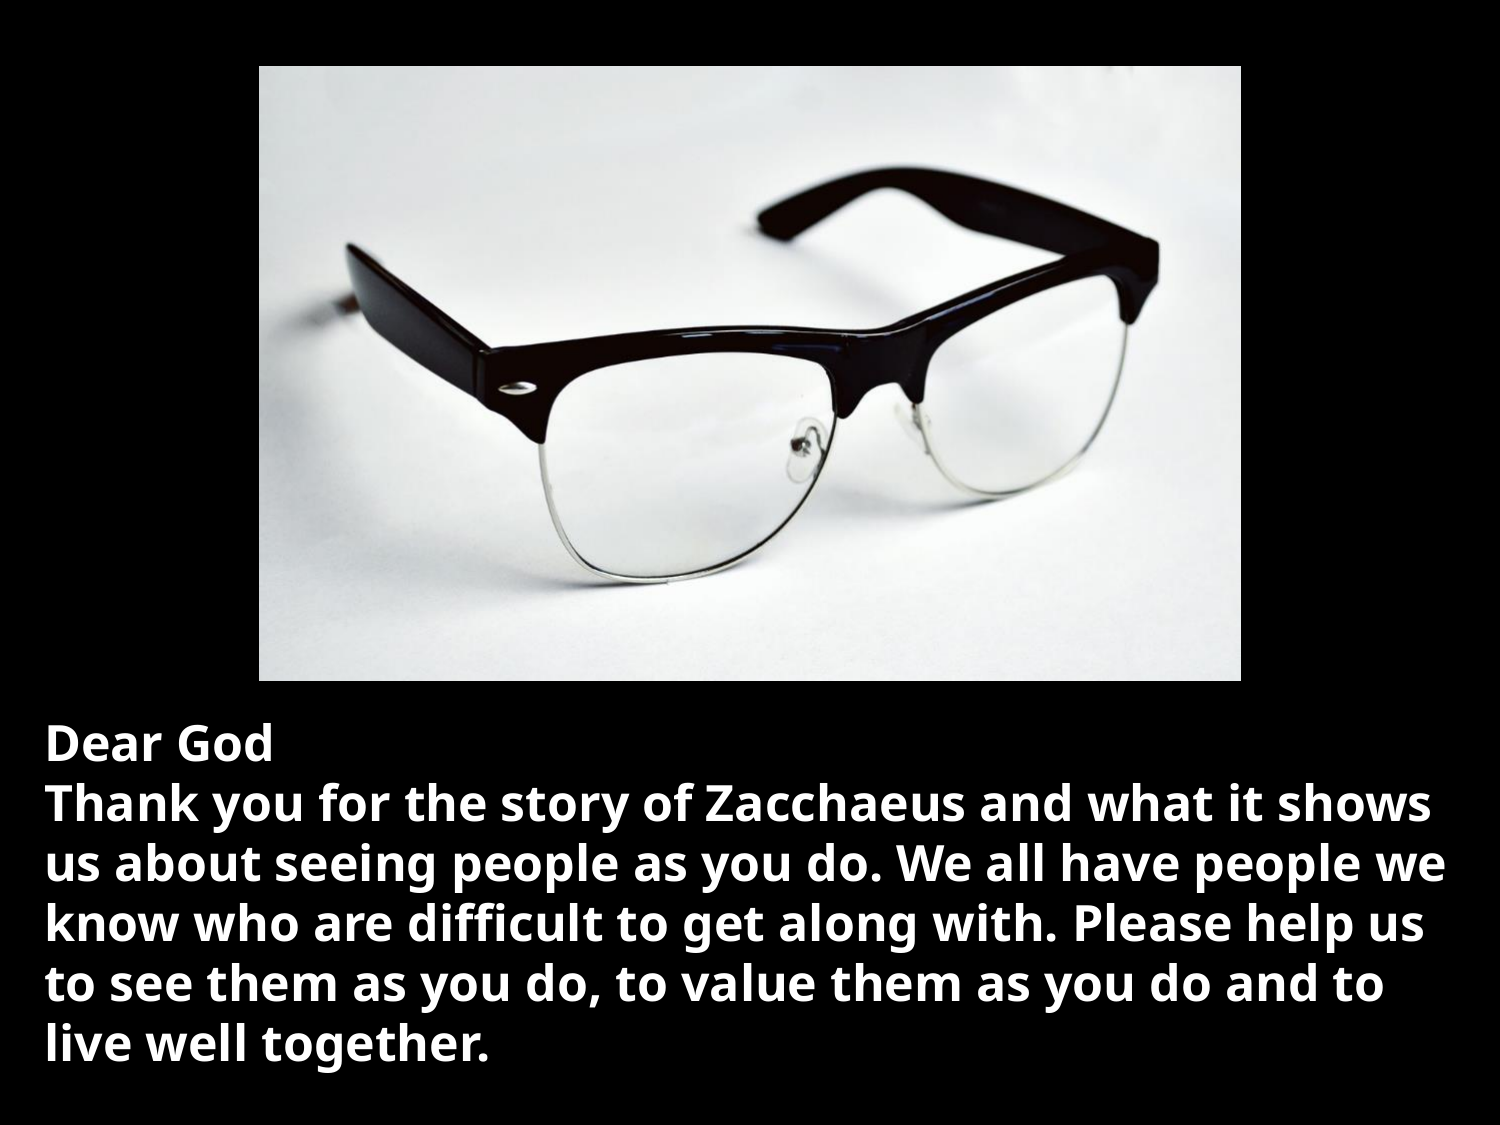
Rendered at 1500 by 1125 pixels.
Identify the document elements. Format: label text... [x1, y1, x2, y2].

text_box Dear God Thank you for the story of Zacchaeus and what it shows us about seeing people as you do. We all have people we know who are difficult to get along with. Please help us to see them as you do, to value them as you do and to live well together. [29, 704, 1471, 1079]
picture [259, 66, 1241, 681]
